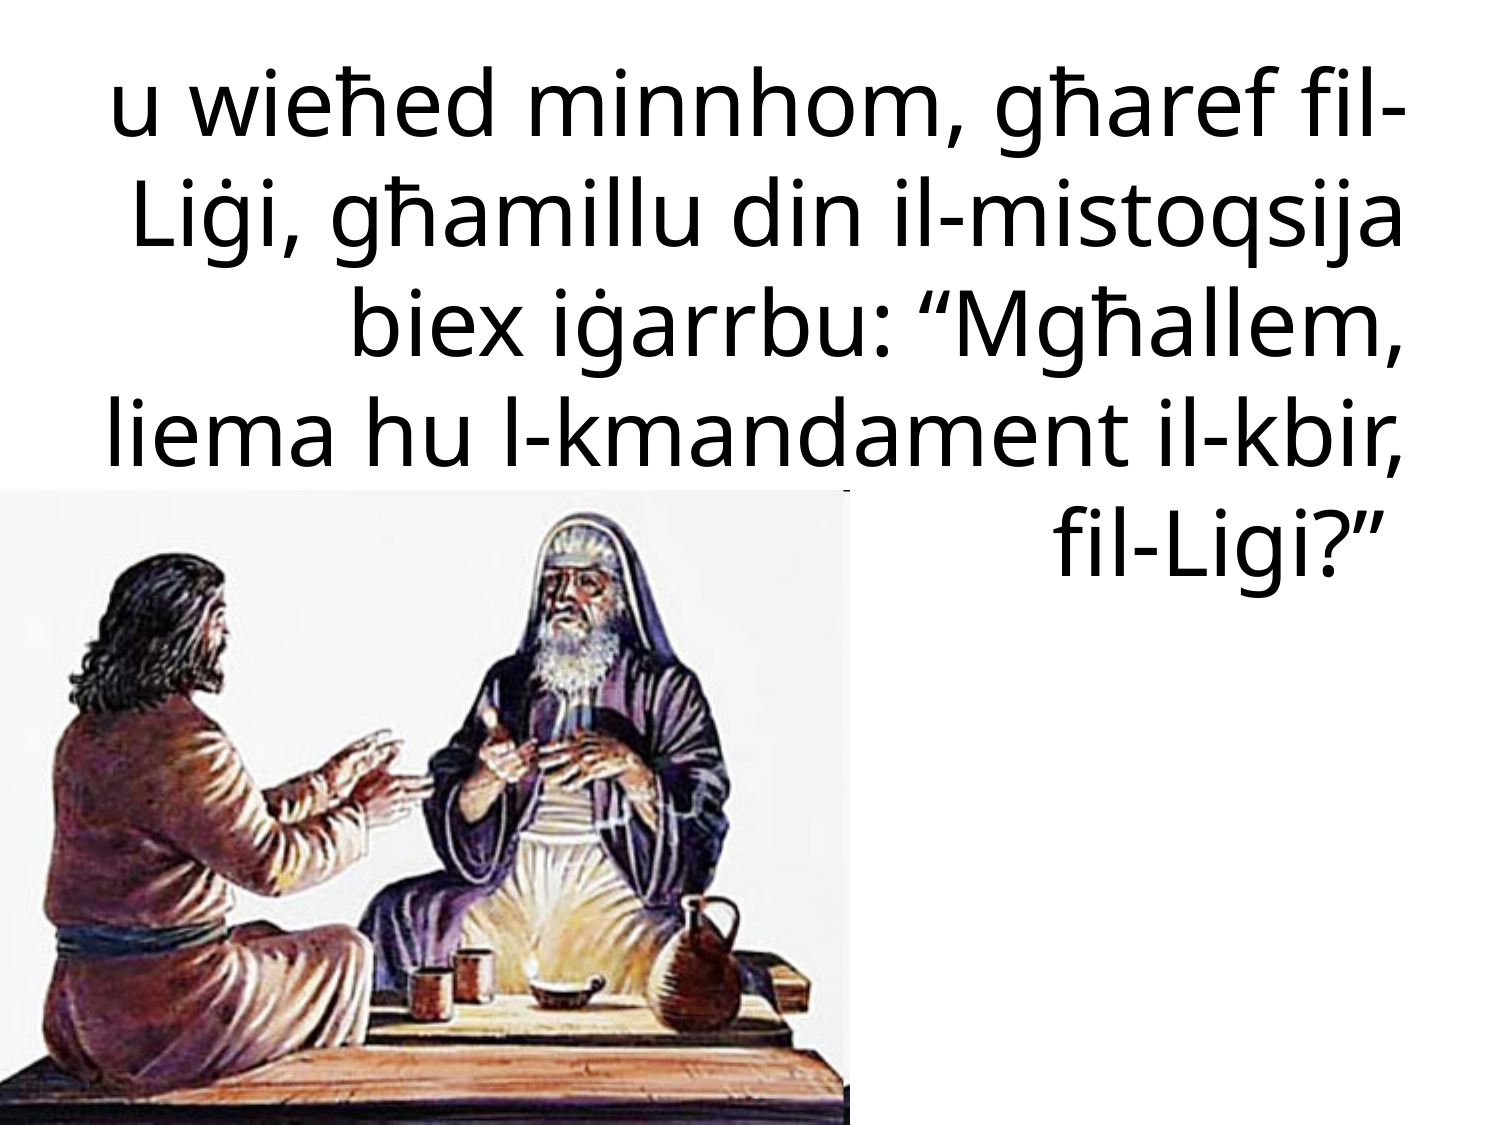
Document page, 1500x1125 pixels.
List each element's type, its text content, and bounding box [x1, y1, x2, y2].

picture [0, 490, 851, 1125]
list u wieħed minnhom, għaref fil-Liġi, għamillu din il-mistoqsija biex iġarrbu: “Mgħallem, liema hu l-kmandament il-kbir, fil-Ligi?” [75, 37, 1425, 780]
